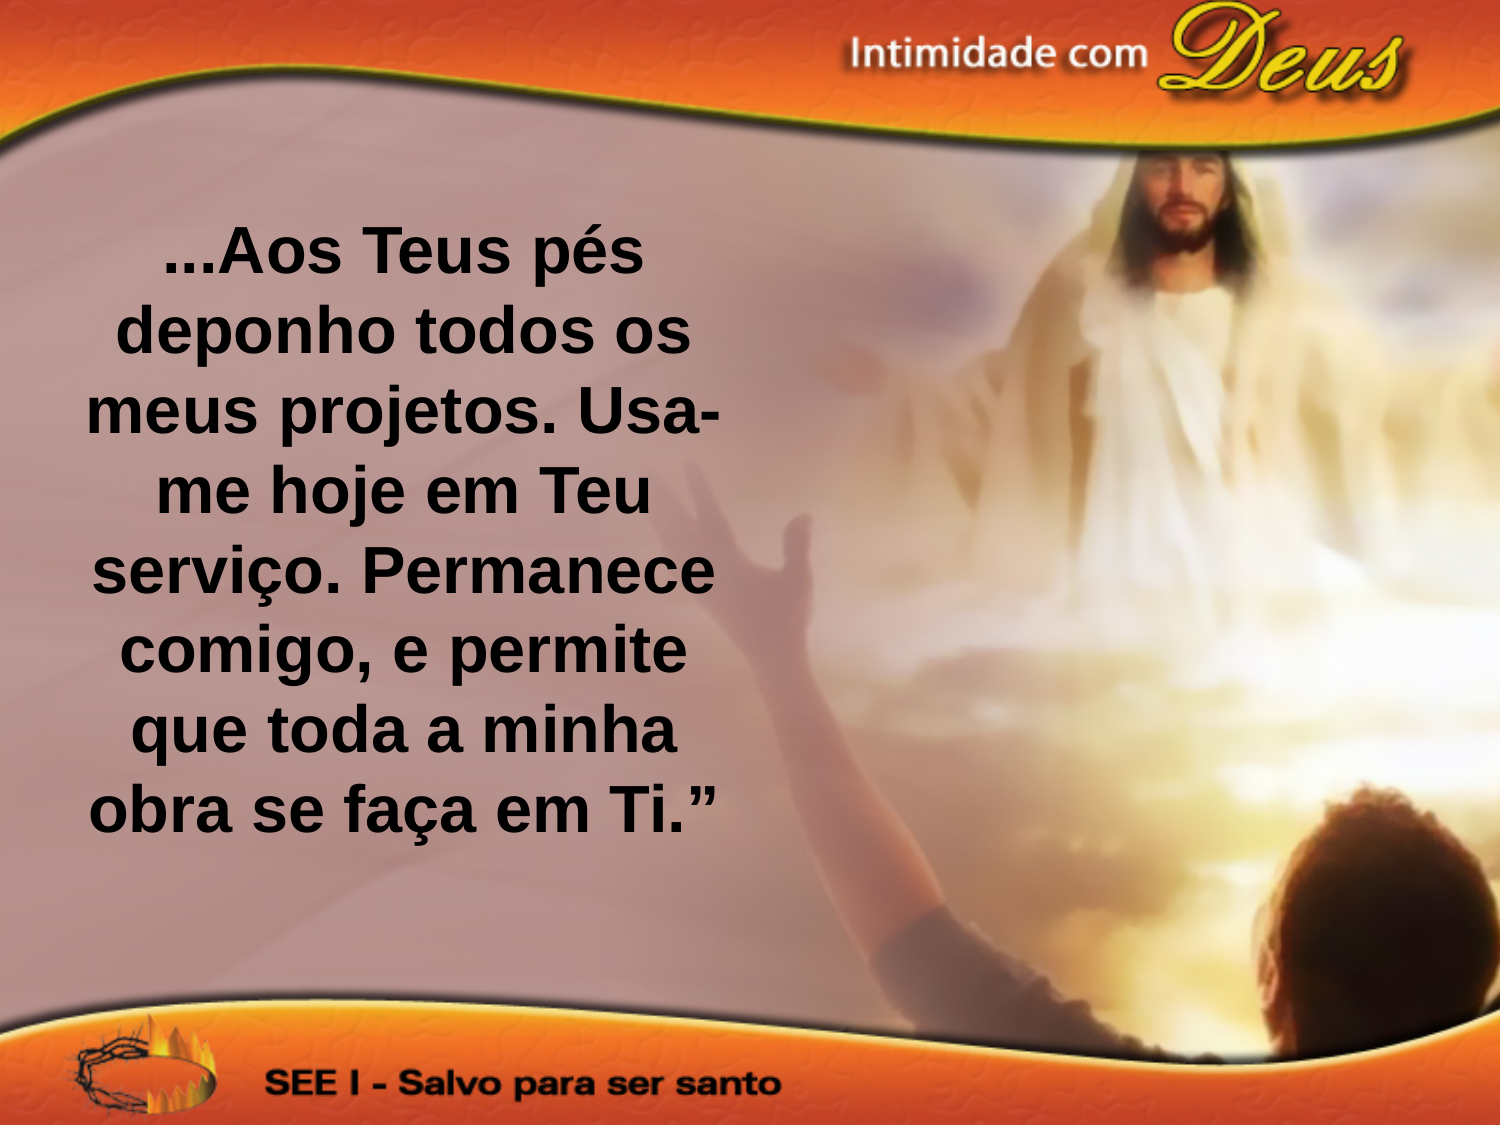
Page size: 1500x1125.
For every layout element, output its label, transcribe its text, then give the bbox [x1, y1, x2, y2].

picture [0, 0, 1500, 1125]
text_box ...Aos Teus pés deponho todos os meus projetos. Usa-me hoje em Teu serviço. Permanece comigo, e permite que toda a minha obra se faça em Ti.” [46, 199, 762, 854]
